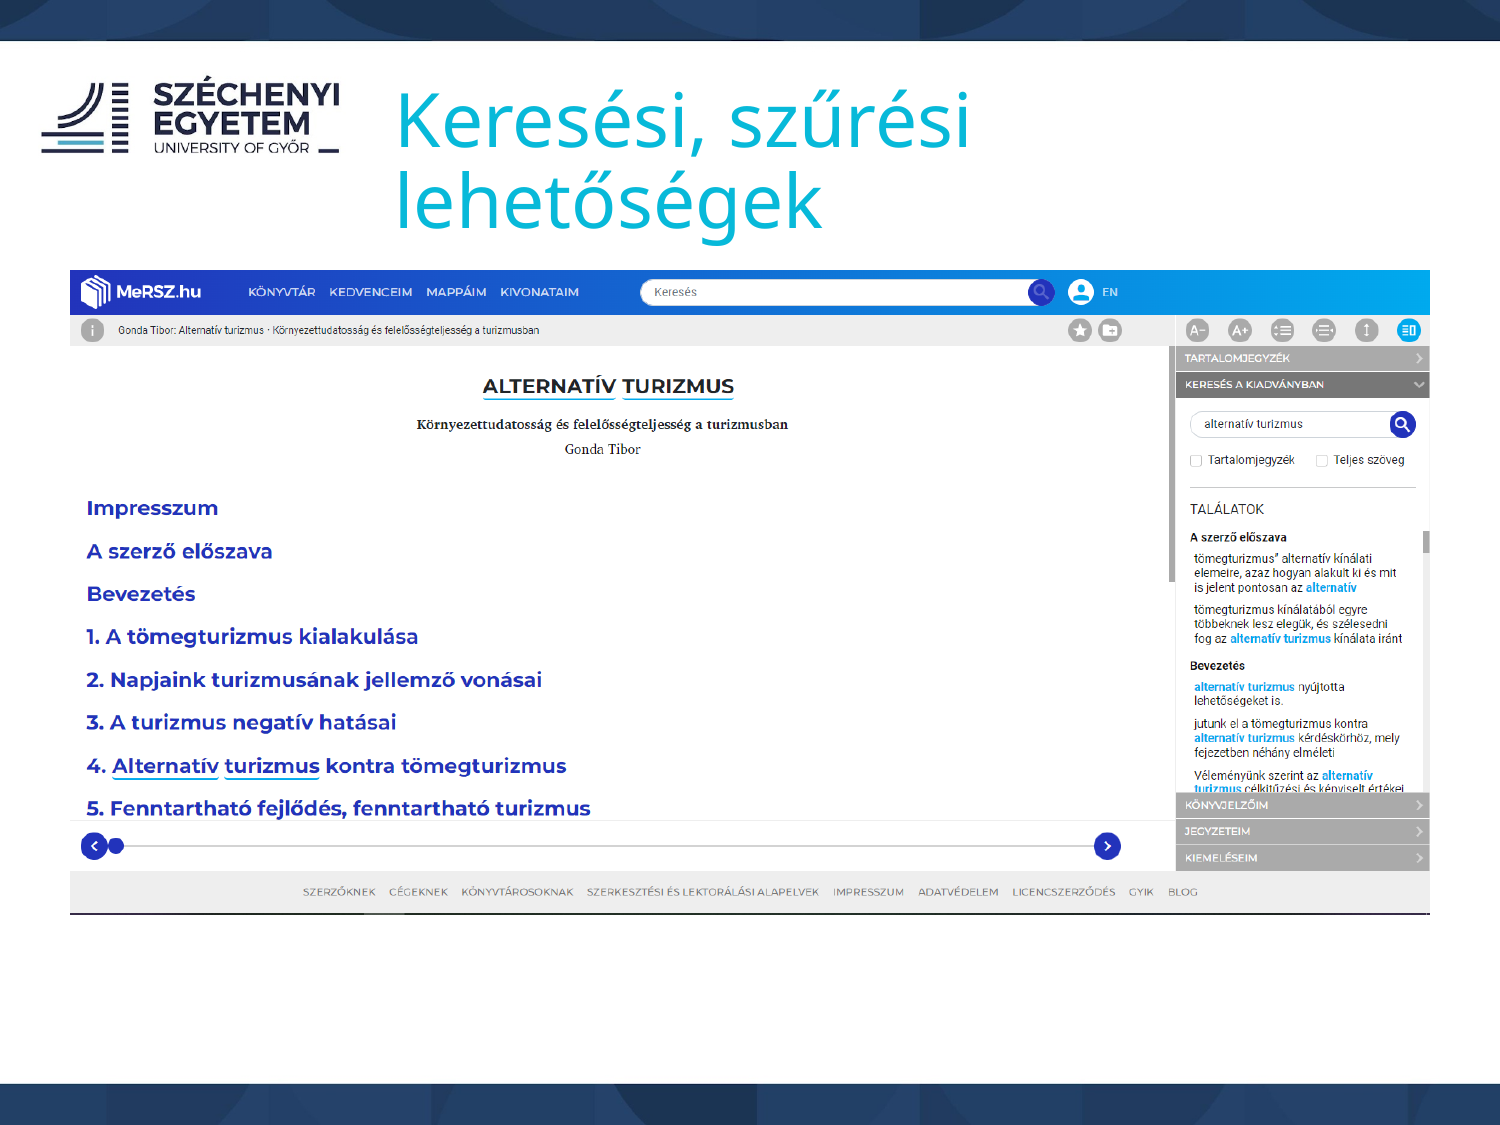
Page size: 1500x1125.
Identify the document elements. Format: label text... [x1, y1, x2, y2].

text_box Keresési, szűrési lehetőségek [379, 74, 1410, 166]
picture [0, 0, 1500, 1125]
text_box [65, 175, 1436, 335]
